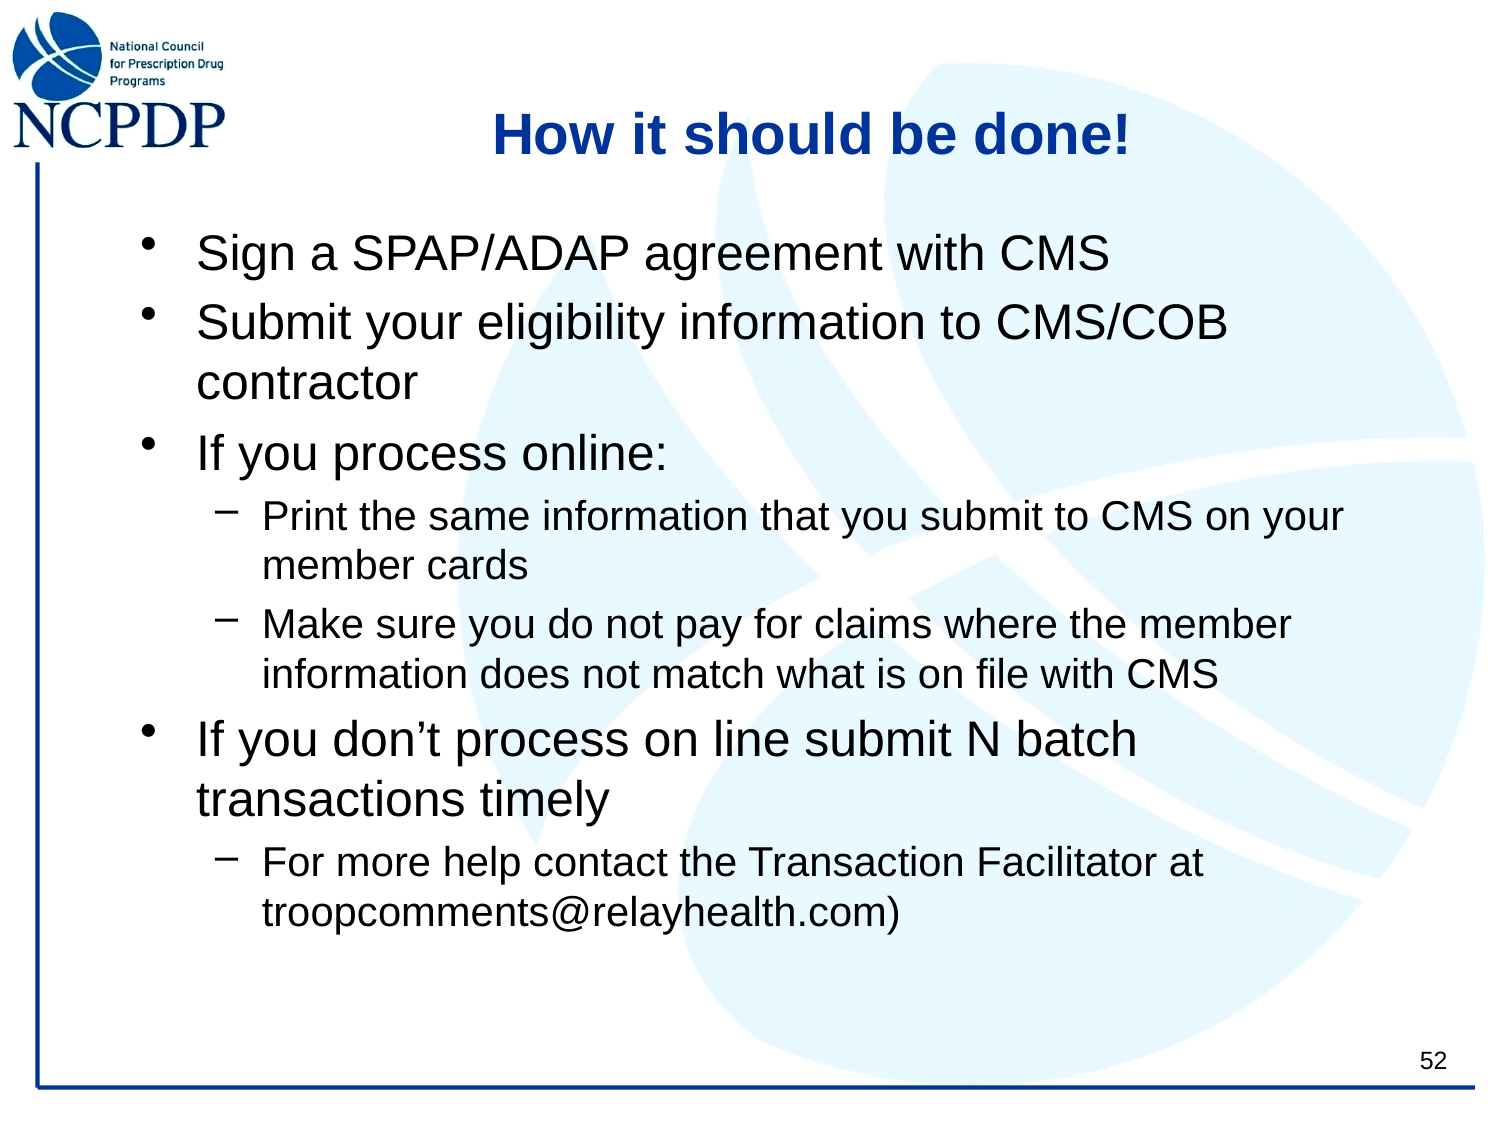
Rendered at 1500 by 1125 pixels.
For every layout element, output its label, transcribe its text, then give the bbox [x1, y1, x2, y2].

title How it should be done! [237, 37, 1388, 212]
picture [12, 12, 225, 148]
list Sign a SPAP/ADAP agreement with CMS Submit your eligibility information to CMS/COB contractor If you process online: Print the same information that you submit to CMS on your member cards Make sure you do not pay for claims where the member information does not match what is on file with CMS If you don’t process on line submit N batch transactions timely For more help contact the Transaction Facilitator at troopcomments@relayhealth.com) [124, 212, 1401, 1026]
